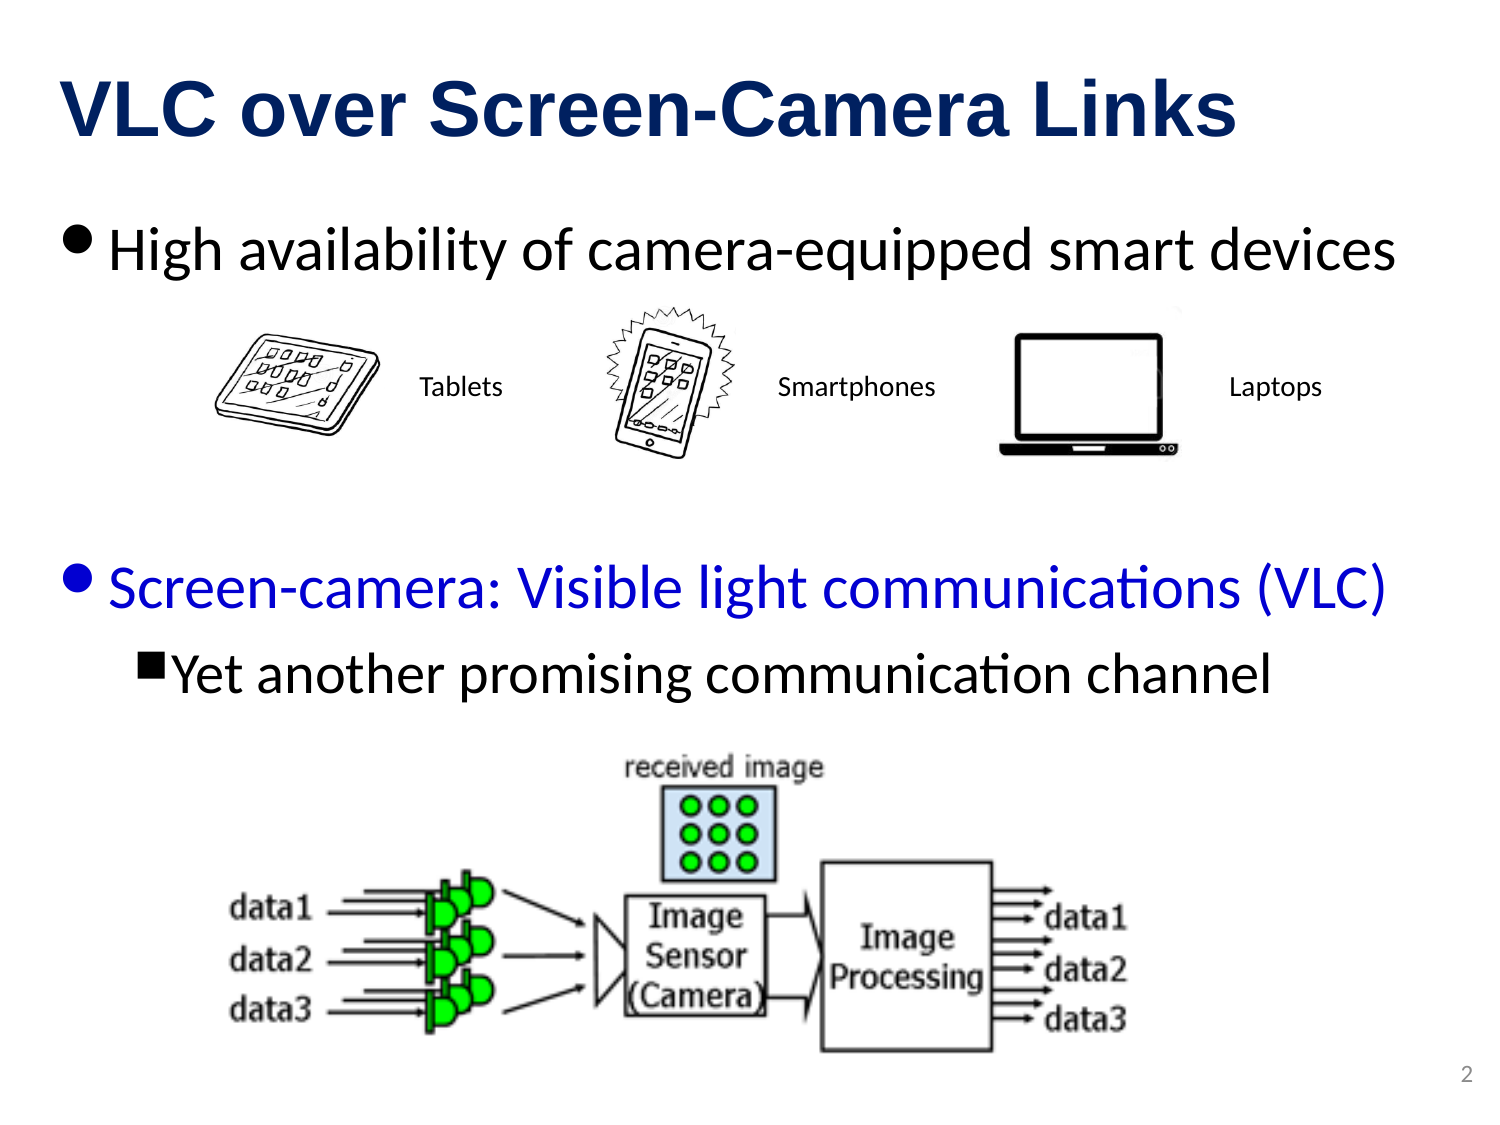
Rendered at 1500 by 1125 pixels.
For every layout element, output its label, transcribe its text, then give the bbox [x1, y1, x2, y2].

text_box Smartphones [763, 359, 951, 410]
text_box Laptops [1214, 359, 1338, 410]
list High availability of camera-equipped smart devices [43, 208, 1457, 300]
title VLC over Screen-Camera Links [44, 18, 1445, 204]
text_box Screen-camera: Visible light communications (VLC) Yet another promising communication channel [43, 547, 1457, 764]
picture [208, 331, 385, 438]
slide_number 2 [1150, 1042, 1489, 1103]
text_box Tablets [404, 359, 519, 410]
picture [996, 306, 1182, 462]
picture [222, 750, 1139, 1056]
picture [602, 305, 736, 463]
